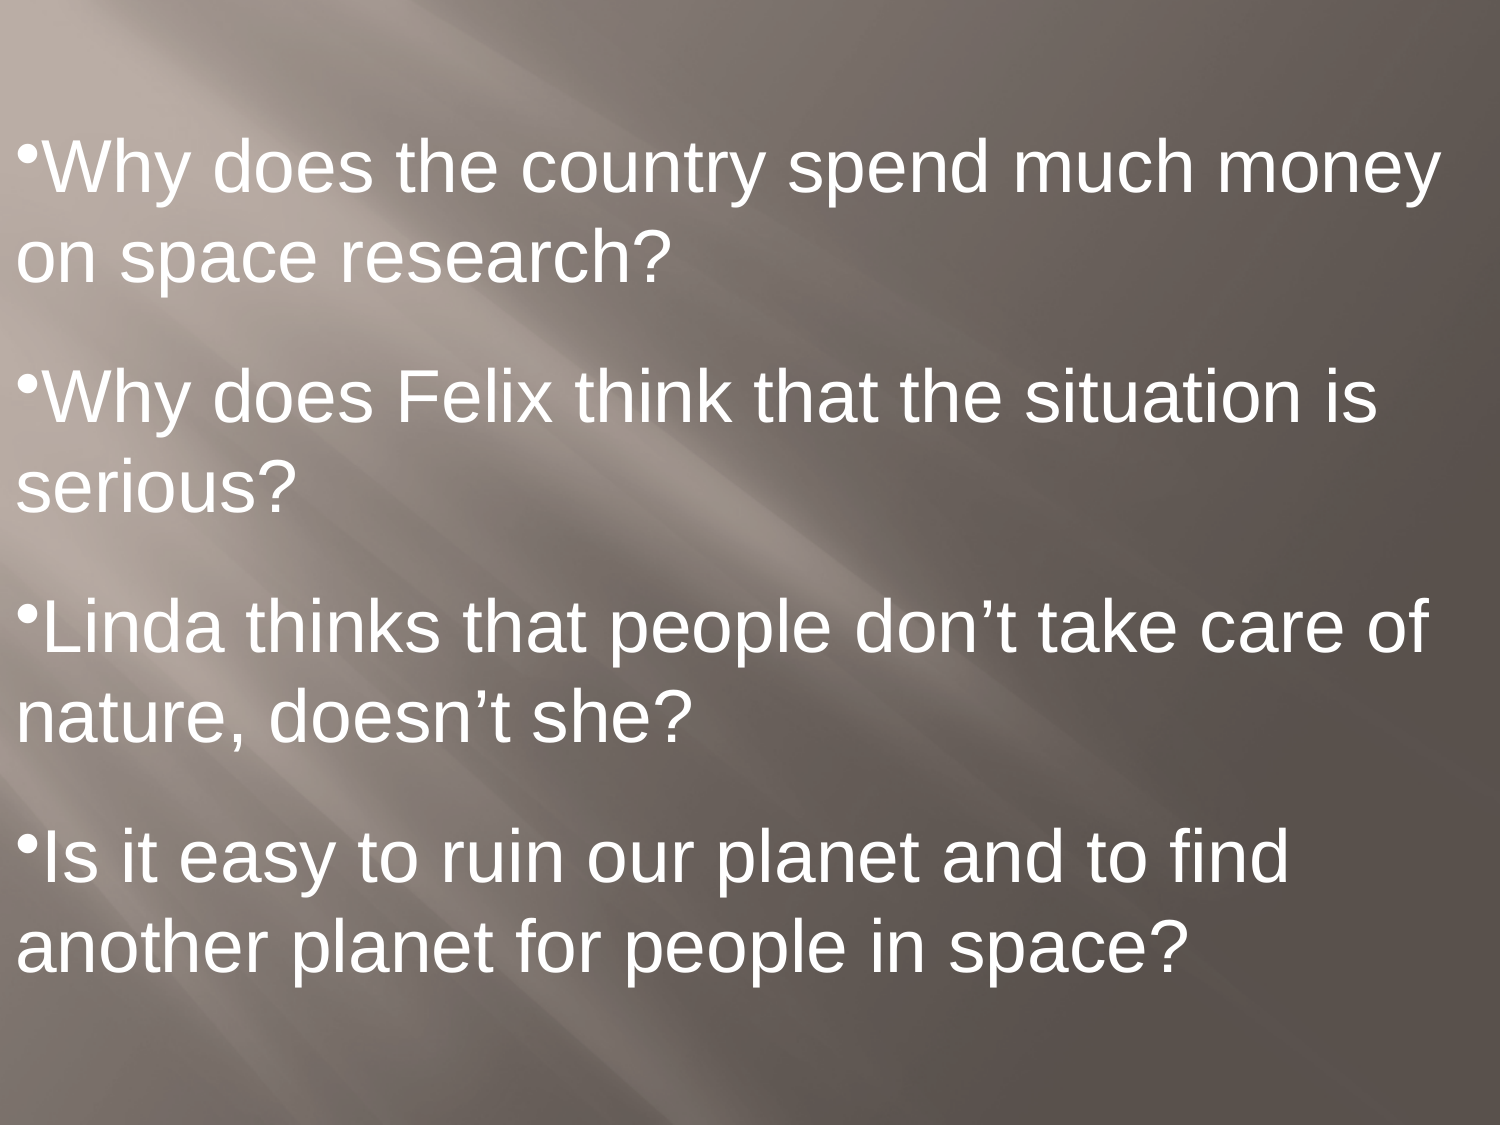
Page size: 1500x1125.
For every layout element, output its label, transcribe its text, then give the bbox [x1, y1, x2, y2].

text_box Why does the country spend much money on space research? Why does Felix think that the situation is serious? Linda thinks that people don’t take care of nature, doesn’t she? Is it easy to ruin our planet and to find another planet for people in space? [0, 109, 1500, 995]
